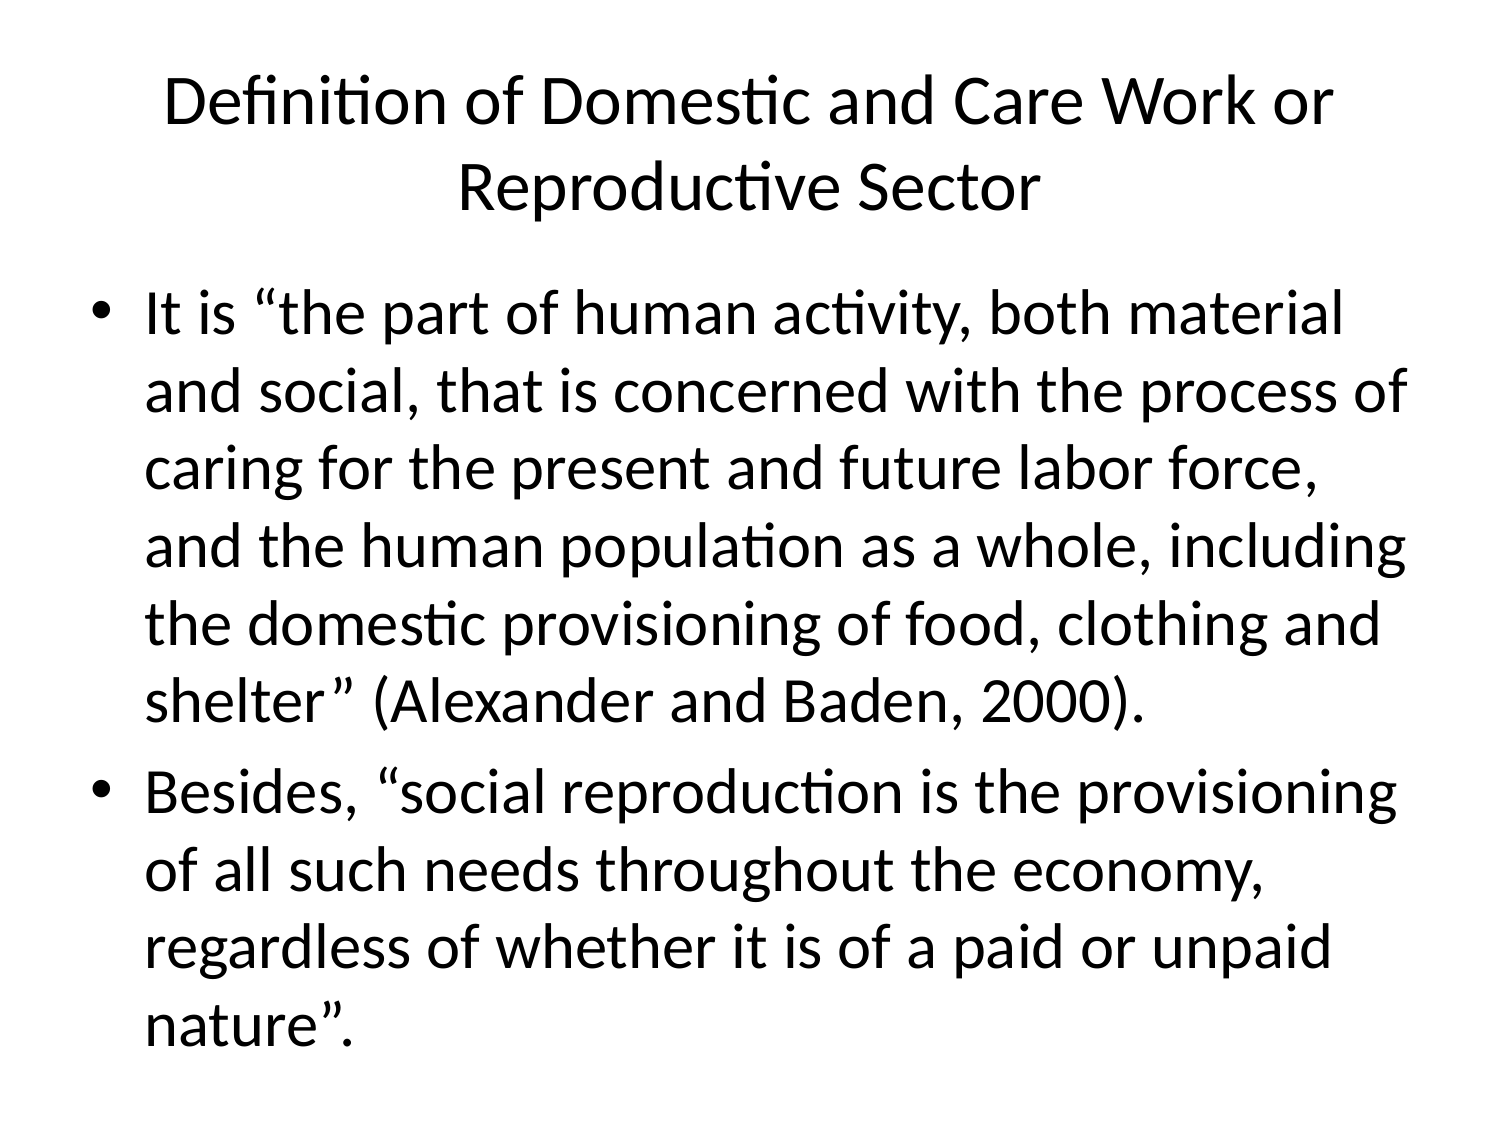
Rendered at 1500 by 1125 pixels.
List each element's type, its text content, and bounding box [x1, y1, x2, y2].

title Definition of Domestic and Care Work or Reproductive Sector [75, 45, 1425, 233]
list It is “the part of human activity, both material and social, that is concerned with the process of caring for the present and future labor force, and the human population as a whole, including the domestic provisioning of food, clothing and shelter” (Alexander and Baden, 2000). Besides, “social reproduction is the provisioning of all such needs throughout the economy, regardless of whether it is of a paid or unpaid nature”. [75, 262, 1425, 1125]
